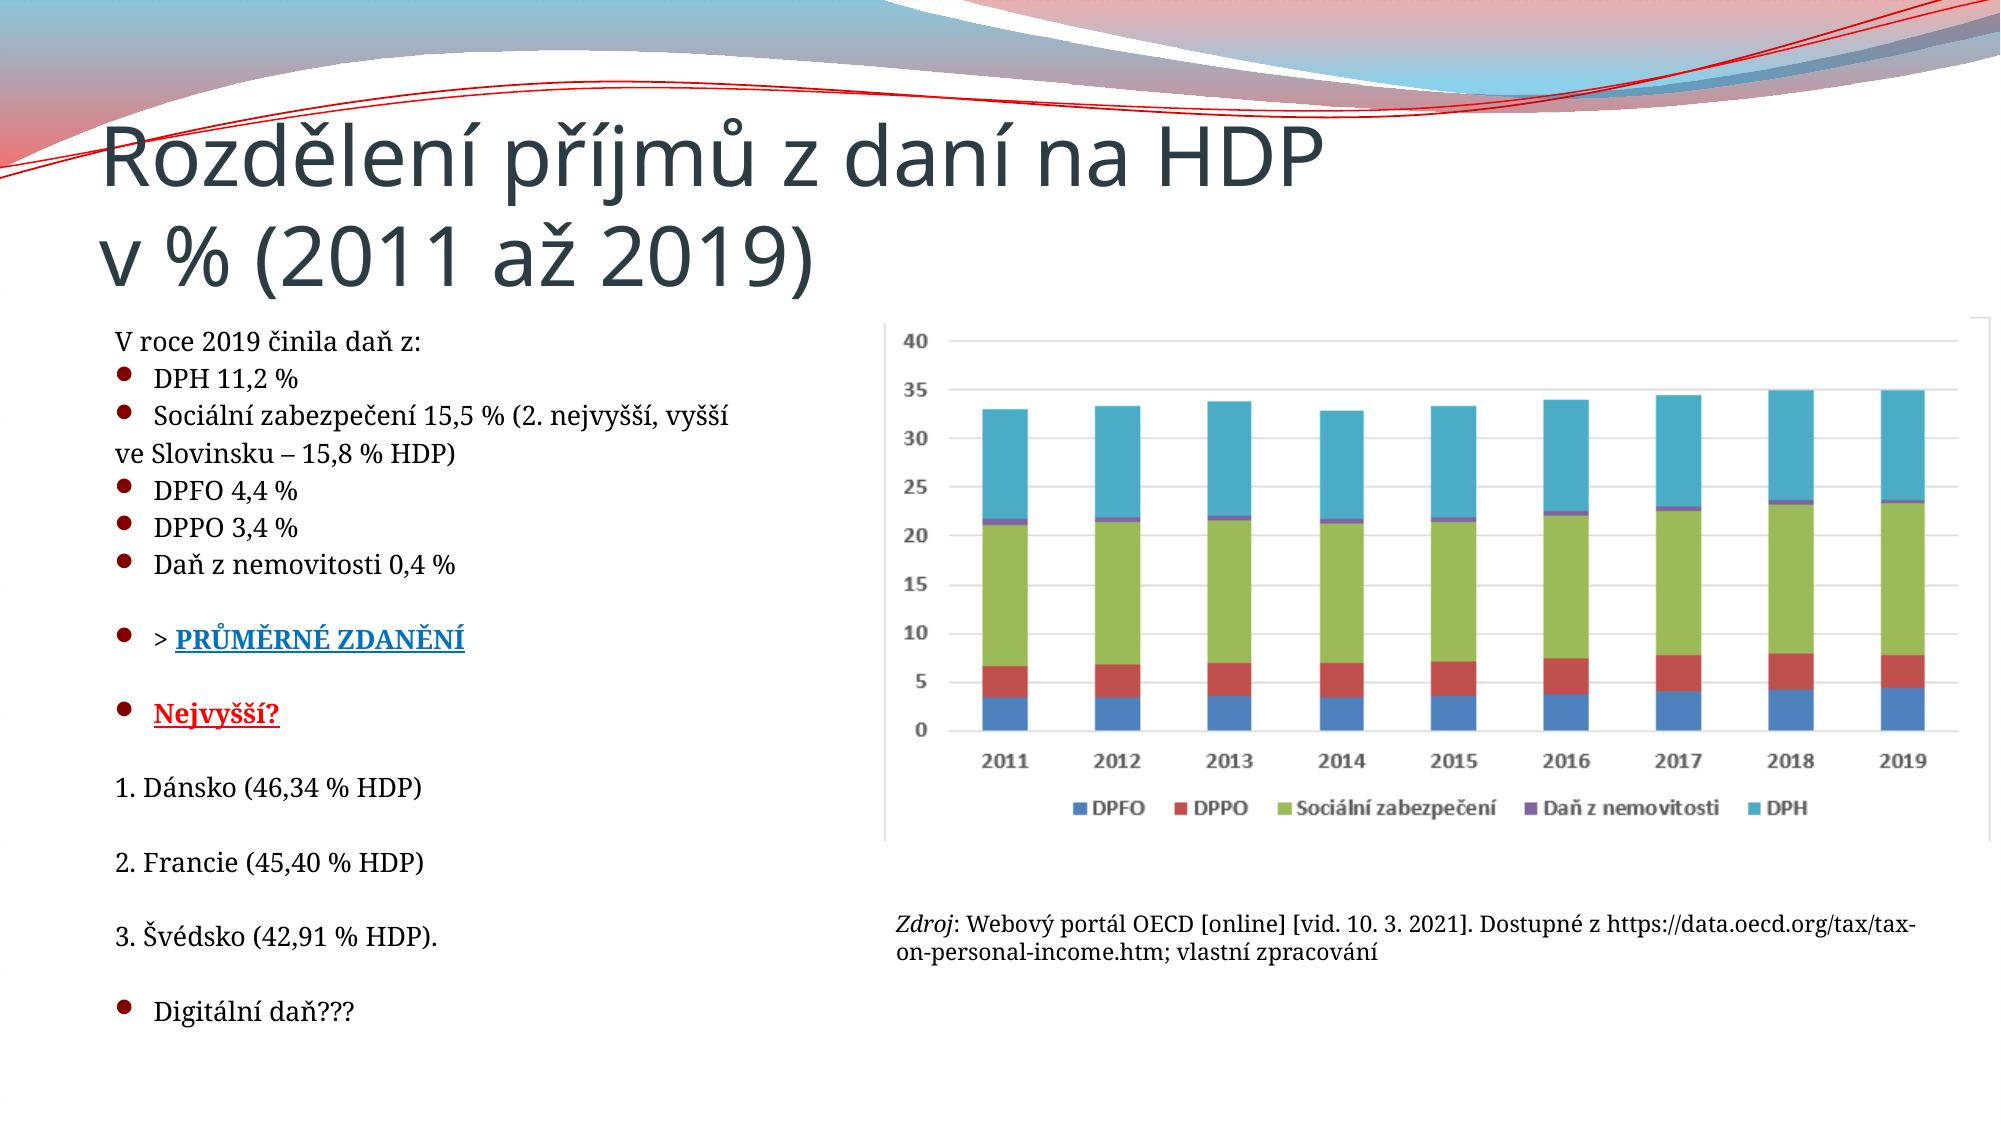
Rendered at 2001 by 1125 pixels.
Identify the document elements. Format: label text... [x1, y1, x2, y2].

picture [839, 317, 2000, 841]
list V roce 2019 činila daň z: DPH 11,2 % Sociální zabezpečení 15,5 % (2. nejvyšší, vyšší ve Slovinsku – 15,8 % HDP) DPFO 4,4 % DPPO 3,4 % Daň z nemovitosti 0,4 % > PRŮMĚRNÉ ZDANĚNÍ Nejvyšší? 1. Dánsko (46,34 % HDP) 2. Francie (45,40 % HDP) 3. Švédsko (42,91 % HDP). Digitální daň??? [99, 317, 1900, 1038]
text_box Zdroj: Webový portál OECD [online] [vid. 10. 3. 2021]. Dostupné z https://data.oecd.org/tax/tax-on-personal-income.htm; vlastní zpracování [881, 902, 1958, 1018]
title Rozdělení příjmů z daní na HDP v % (2011 až 2019) [99, 115, 1900, 303]
